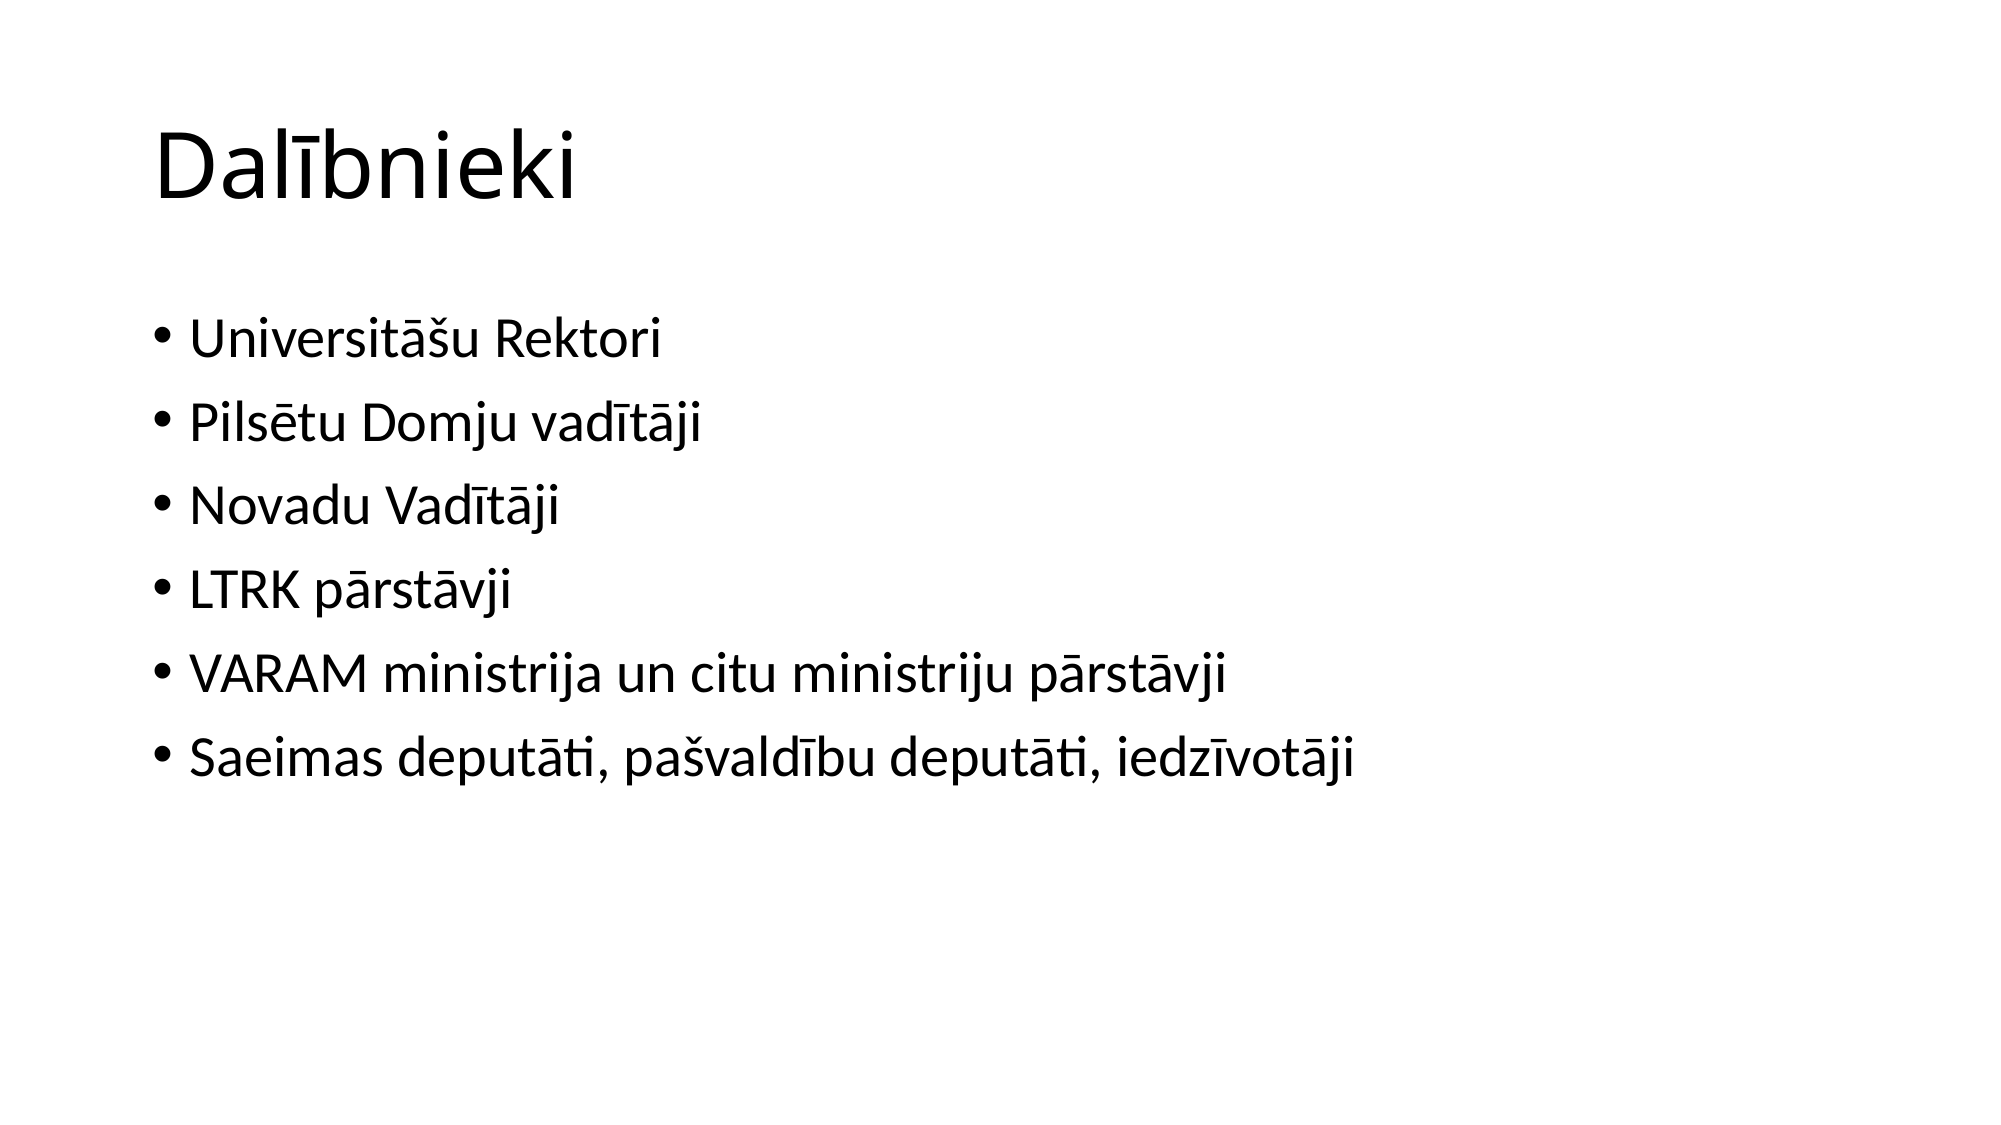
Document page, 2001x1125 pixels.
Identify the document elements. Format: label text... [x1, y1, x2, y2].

list Universitāšu Rektori Pilsētu Domju vadītāji Novadu Vadītāji LTRK pārstāvji VARAM ministrija un citu ministriju pārstāvji Saeimas deputāti, pašvaldību deputāti, iedzīvotāji [137, 299, 1863, 1014]
title Dalībnieki [137, 59, 1863, 278]
